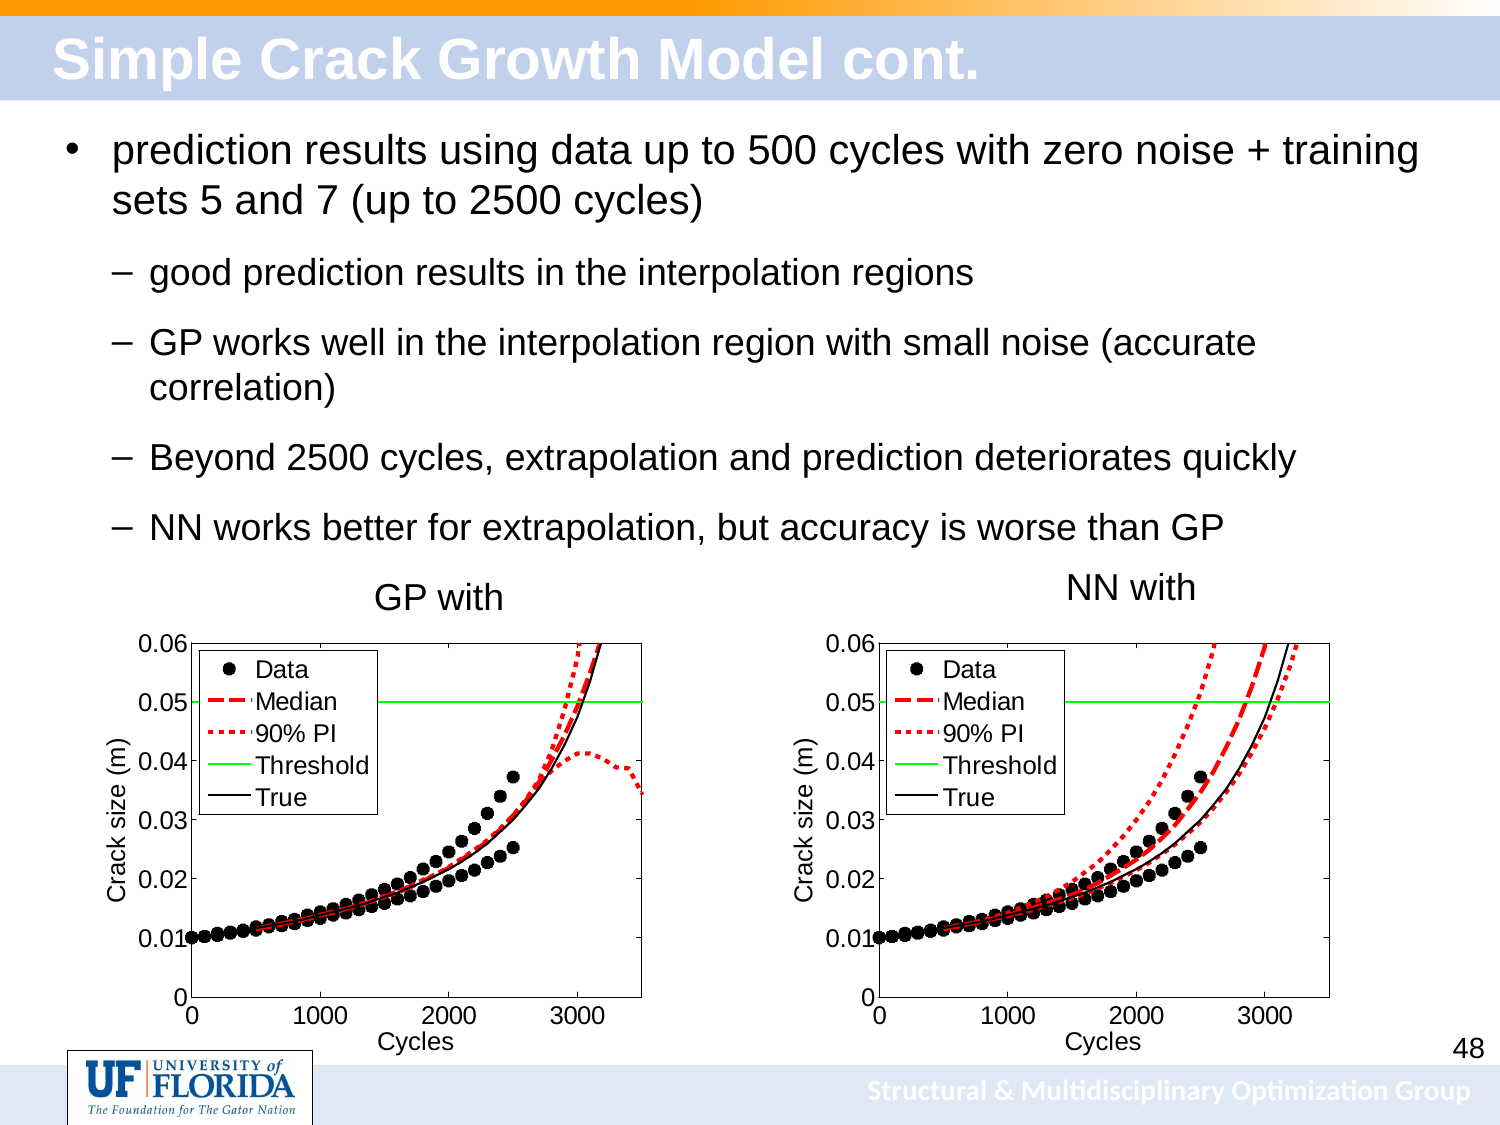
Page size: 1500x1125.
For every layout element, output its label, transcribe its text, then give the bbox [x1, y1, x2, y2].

picture [86, 608, 699, 1117]
picture [785, 608, 1387, 1059]
title Simple Crack Growth Model cont. [37, 12, 1450, 101]
list prediction results using data up to 500 cycles with zero noise + training sets 5 and 7 (up to 2500 cycles) good prediction results in the interpolation regions GP works well in the interpolation region with small noise (accurate correlation) Beyond 2500 cycles, extrapolation and prediction deteriorates quickly NN works better for extrapolation, but accuracy is worse than GP [50, 115, 1450, 1050]
